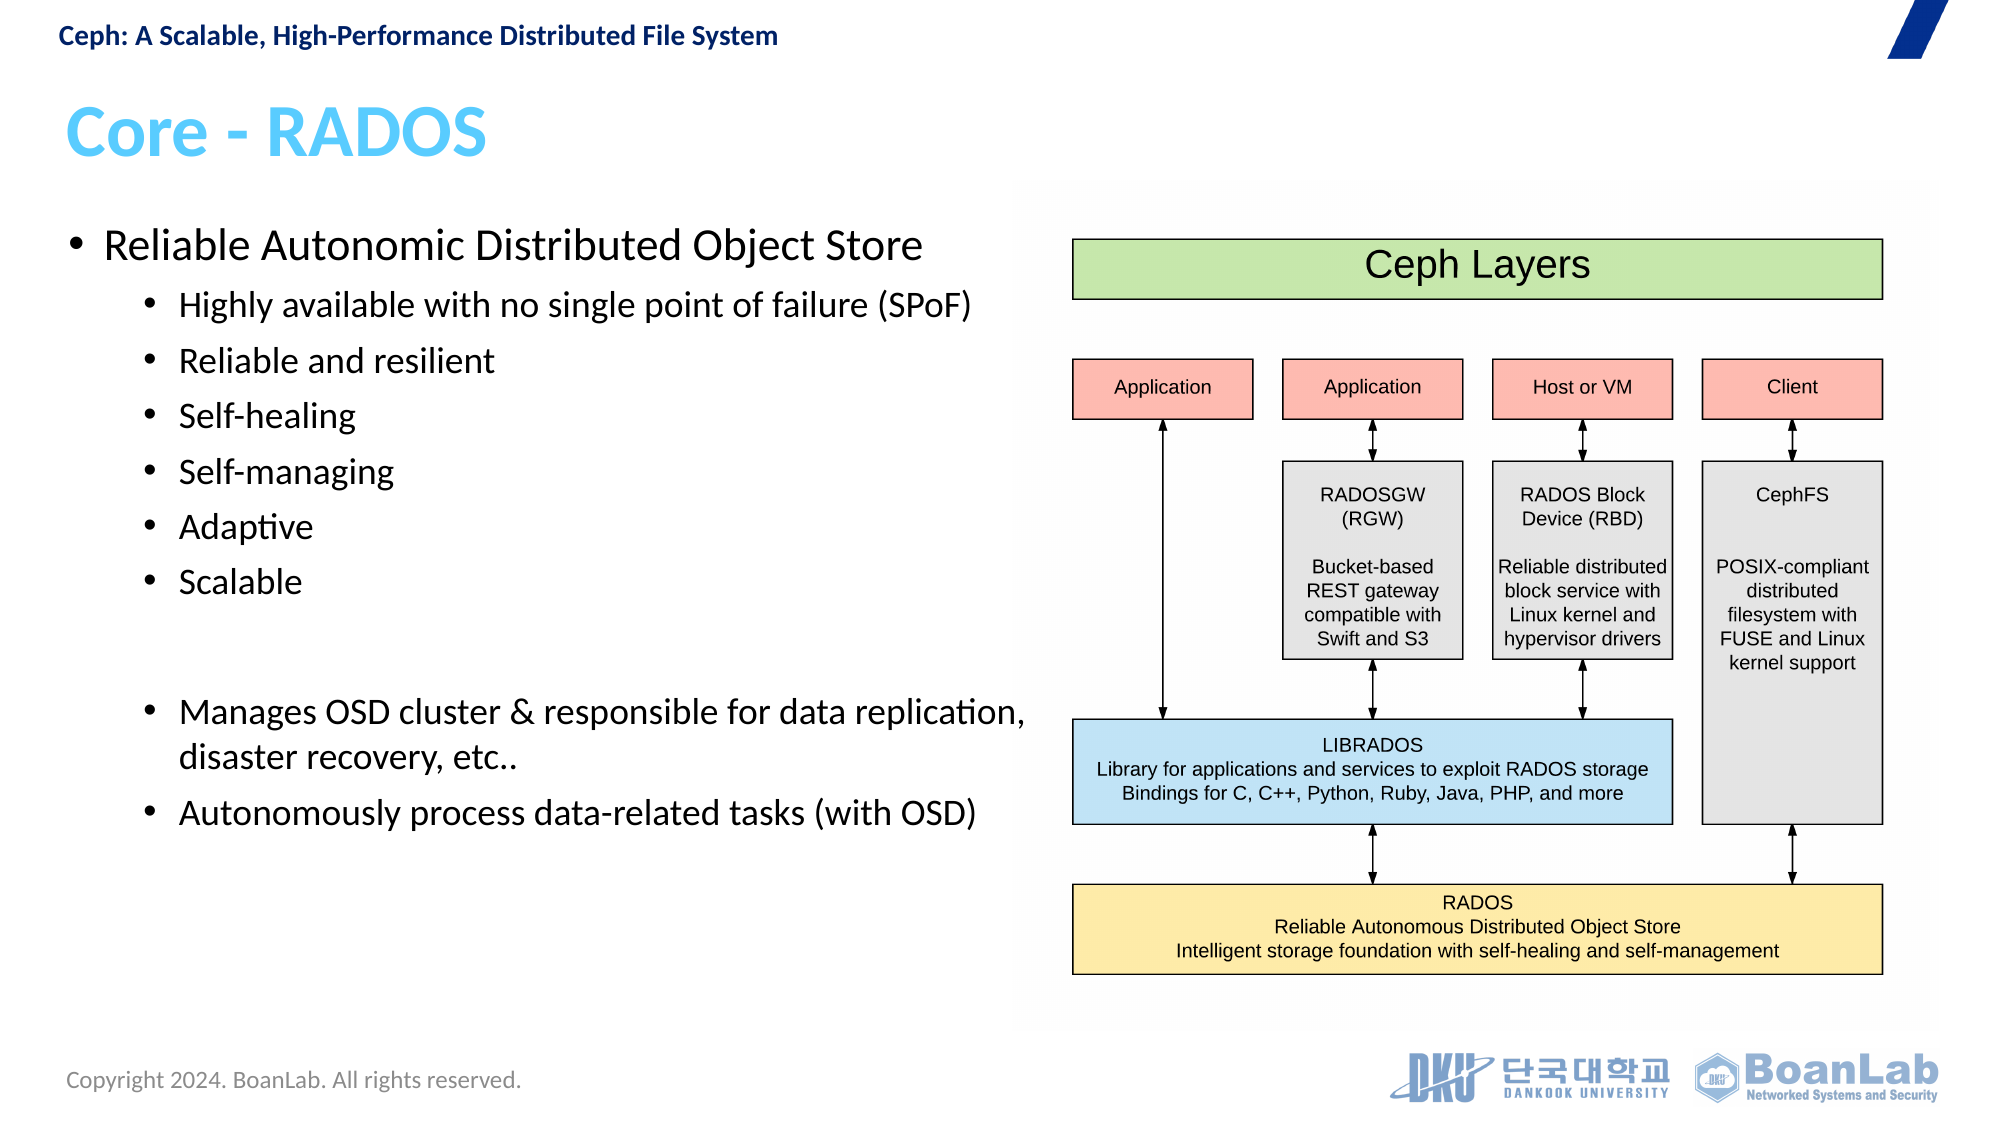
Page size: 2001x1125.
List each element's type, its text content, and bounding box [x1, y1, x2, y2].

footer Copyright 2024. BoanLab. All rights reserved. [51, 1048, 727, 1109]
list Ceph: A Scalable, High-Performance Distributed File System [41, 9, 1378, 70]
picture [1012, 180, 1939, 1031]
picture [1887, 0, 1949, 59]
list Reliable Autonomic Distributed Object Store Highly available with no single point of failure (SPoF) Reliable and resilient Self-healing Self-managing Adaptive Scalable Manages OSD cluster & responsible for data replication, disaster recovery, etc.. Autonomously process data-related tasks (with OSD) [51, 207, 1949, 1032]
title Core - RADOS [51, 81, 1949, 181]
